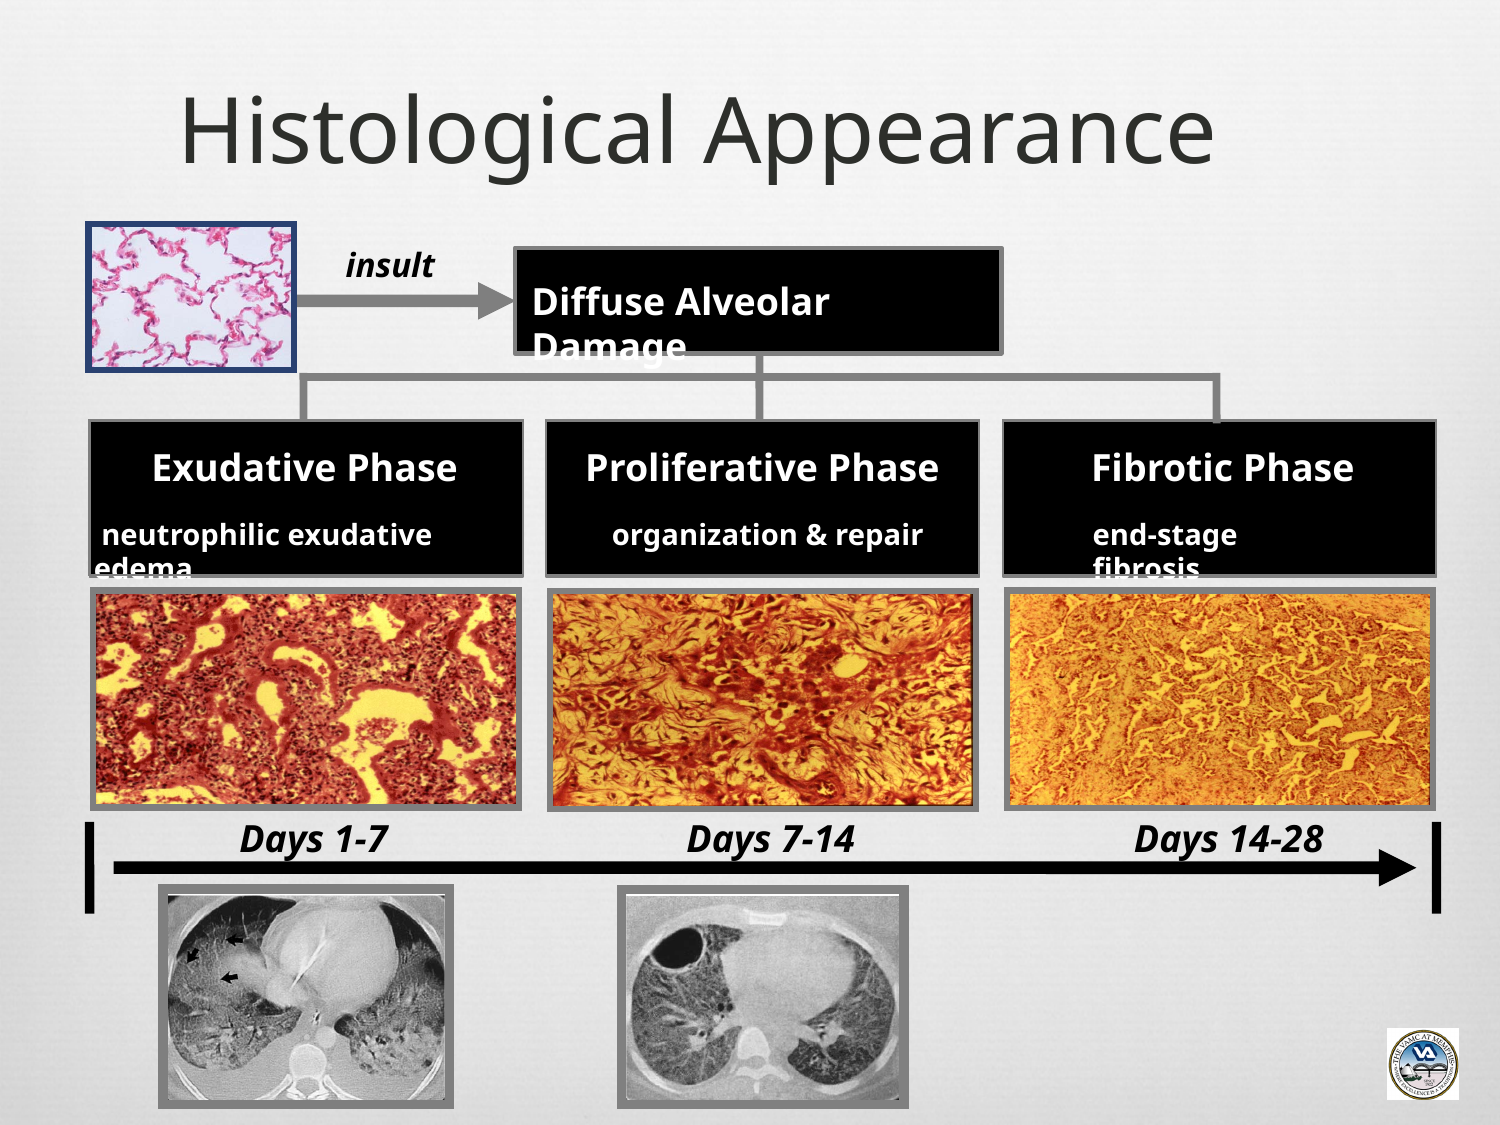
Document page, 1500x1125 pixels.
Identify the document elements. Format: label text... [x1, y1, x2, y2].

title Histological Appearance [50, 33, 1346, 221]
picture [1387, 1028, 1459, 1100]
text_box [1002, 419, 1437, 806]
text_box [987, 814, 1437, 914]
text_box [545, 419, 980, 1101]
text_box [88, 419, 524, 1101]
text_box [531, 814, 539, 914]
picture [91, 226, 292, 368]
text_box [292, 243, 1218, 428]
